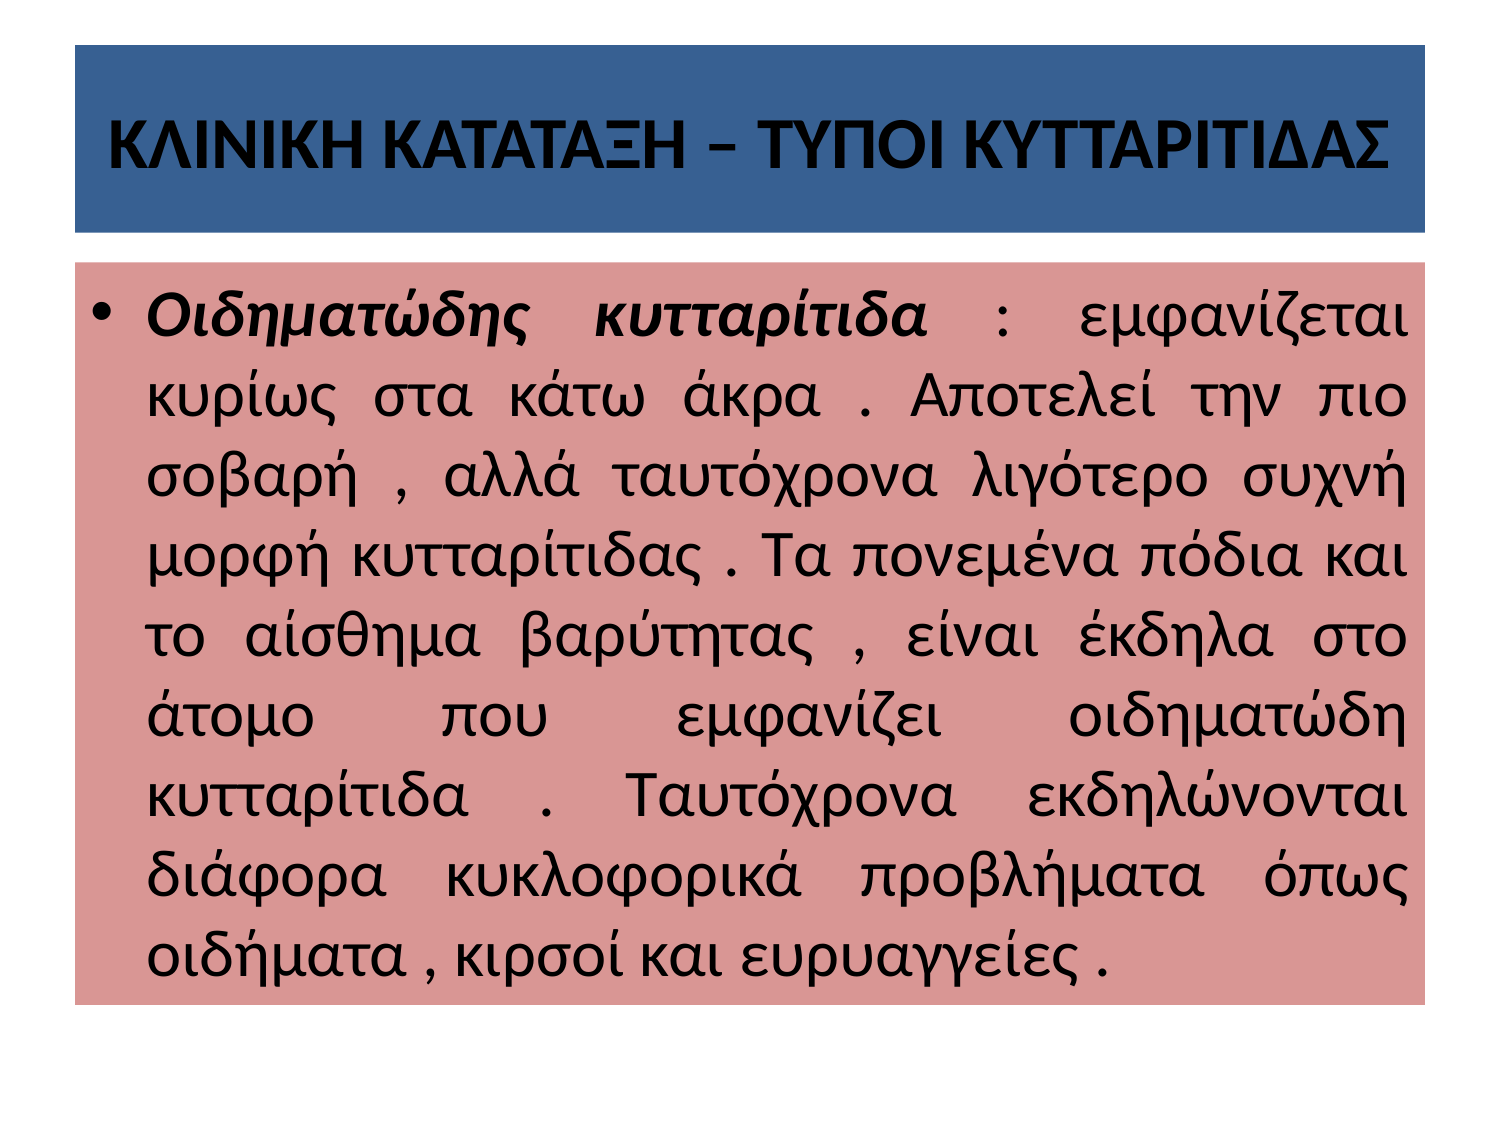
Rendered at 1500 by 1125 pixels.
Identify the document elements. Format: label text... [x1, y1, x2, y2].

list Οιδηματώδης κυτταρίτιδα : εμφανίζεται κυρίως στα κάτω άκρα . Αποτελεί την πιο σοβαρή , αλλά ταυτόχρονα λιγότερο συχνή μορφή κυτταρίτιδας . Τα πονεμένα πόδια και το αίσθημα βαρύτητας , είναι έκδηλα στο άτομο που εμφανίζει οιδηματώδη κυτταρίτιδα . Ταυτόχρονα εκδηλώνονται διάφορα κυκλοφορικά προβλήματα όπως οιδήματα , κιρσοί και ευρυαγγείες . [75, 262, 1425, 1005]
title ΚΛΙΝΙΚΗ ΚΑΤΑΤΑΞΗ – ΤΥΠΟΙ ΚΥΤΤΑΡΙΤΙΔΑΣ [75, 45, 1425, 233]
